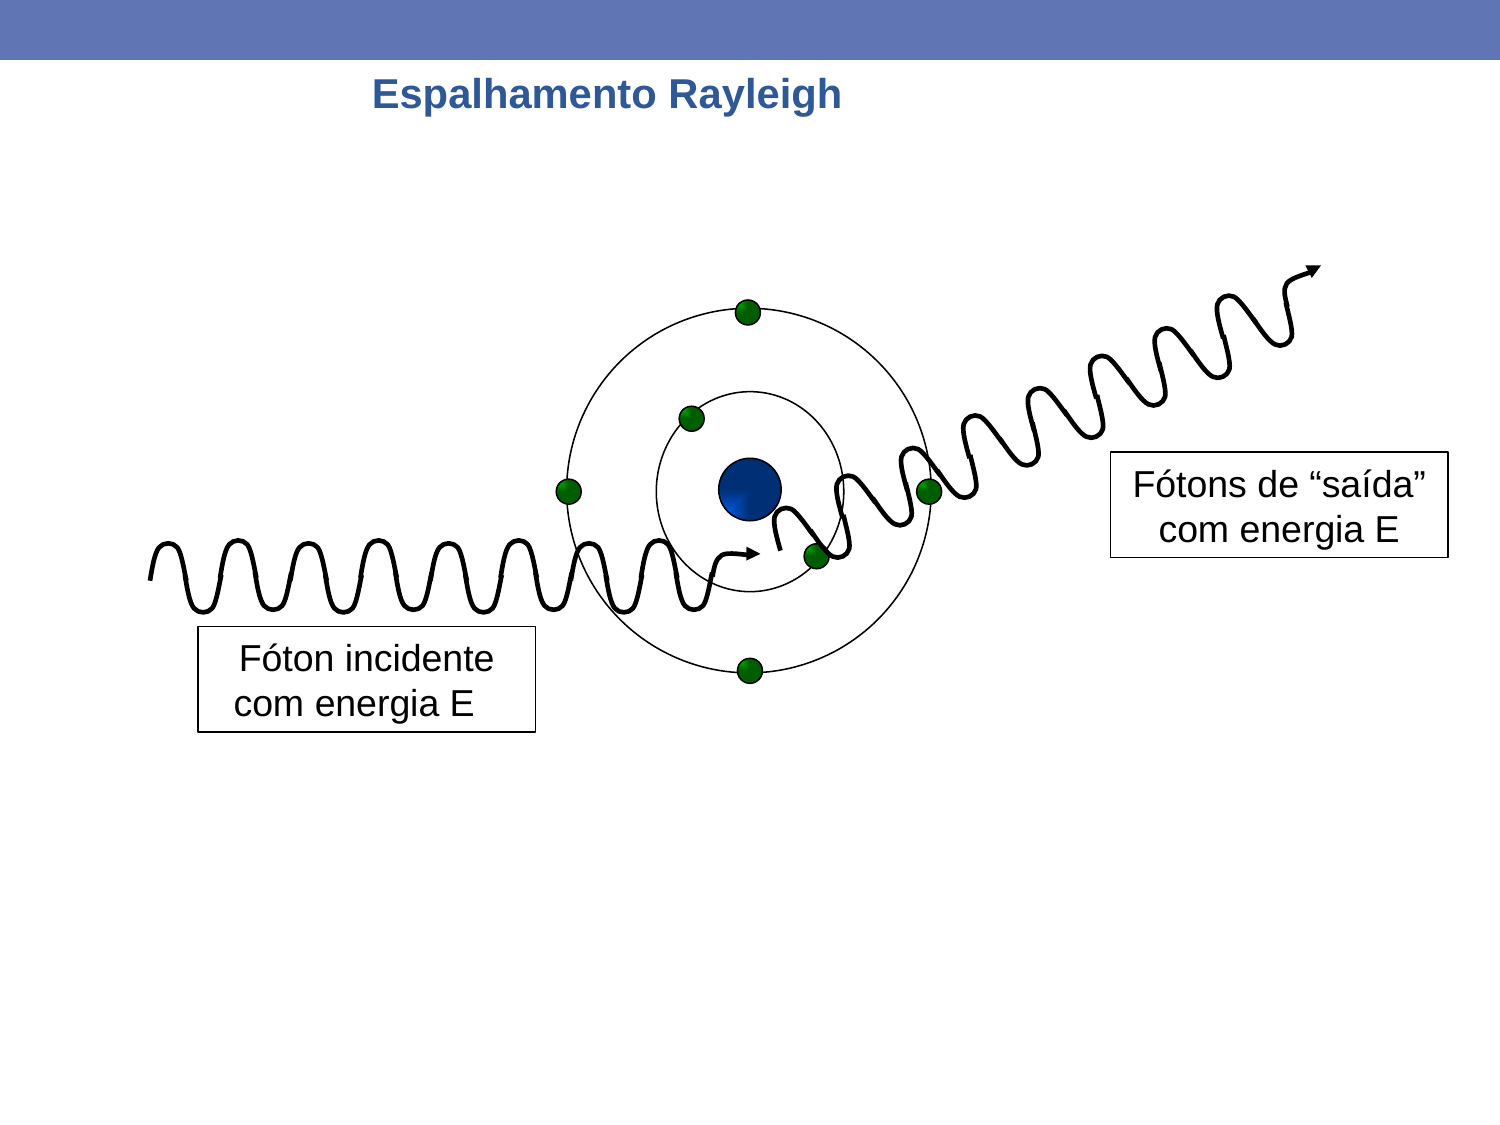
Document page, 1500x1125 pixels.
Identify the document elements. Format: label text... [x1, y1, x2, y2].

text_box Espalhamento Rayleigh [63, 59, 1151, 125]
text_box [149, 265, 1449, 734]
